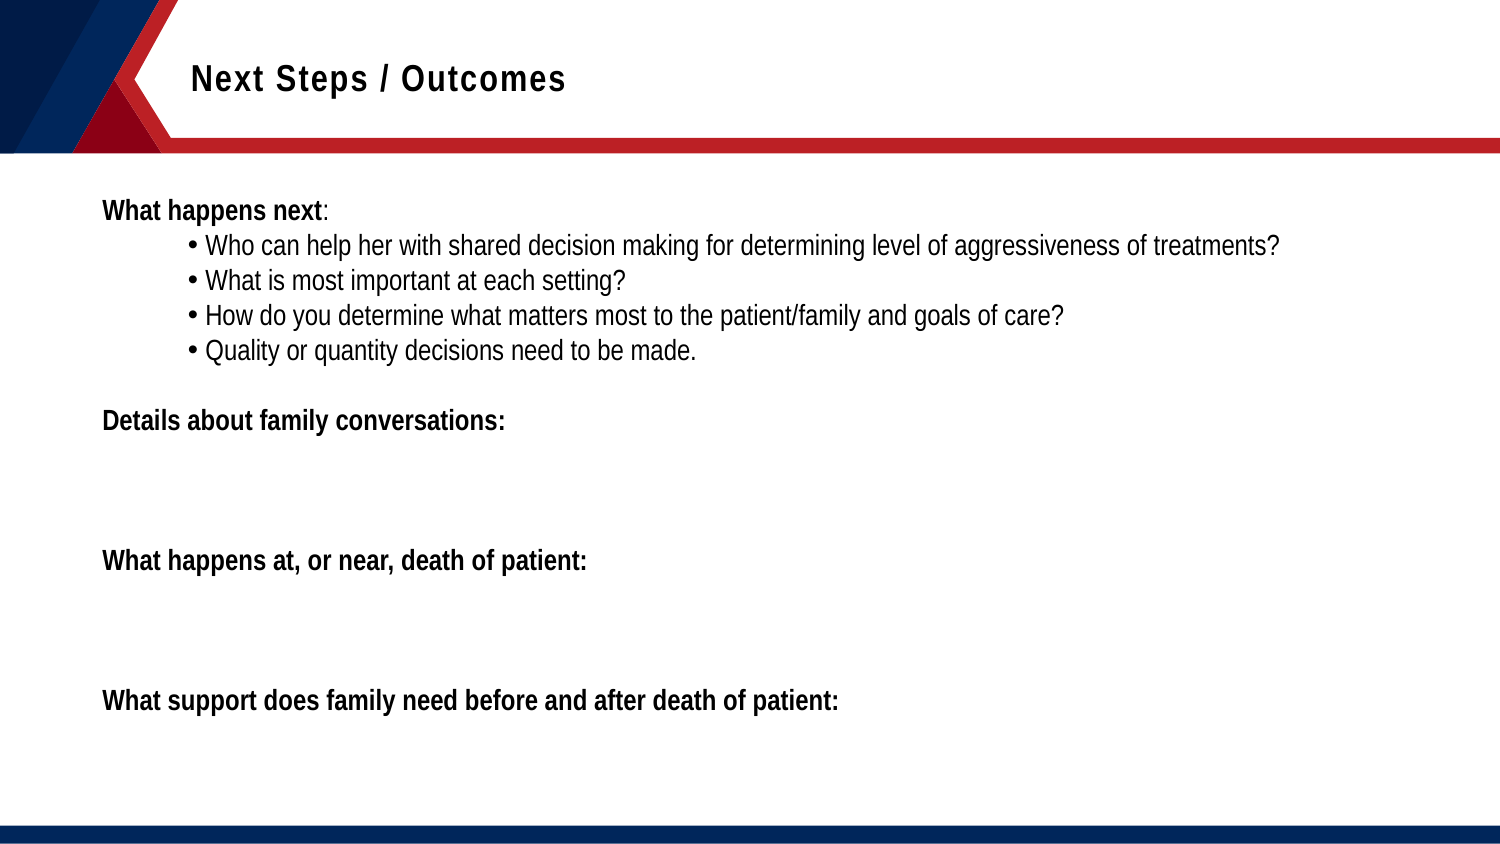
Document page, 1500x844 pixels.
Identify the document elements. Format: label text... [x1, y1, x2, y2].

text_box What happens next: Who can help her with shared decision making for determining level of aggressiveness of treatments? What is most important at each setting? How do you determine what matters most to the patient/family and goals of care? Quality or quantity decisions need to be made. Details about family conversations: What happens at, or near, death of patient: What support does family need before and after death of patient: [87, 184, 1338, 784]
text_box [0, 825, 1500, 844]
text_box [0, 0, 1500, 154]
